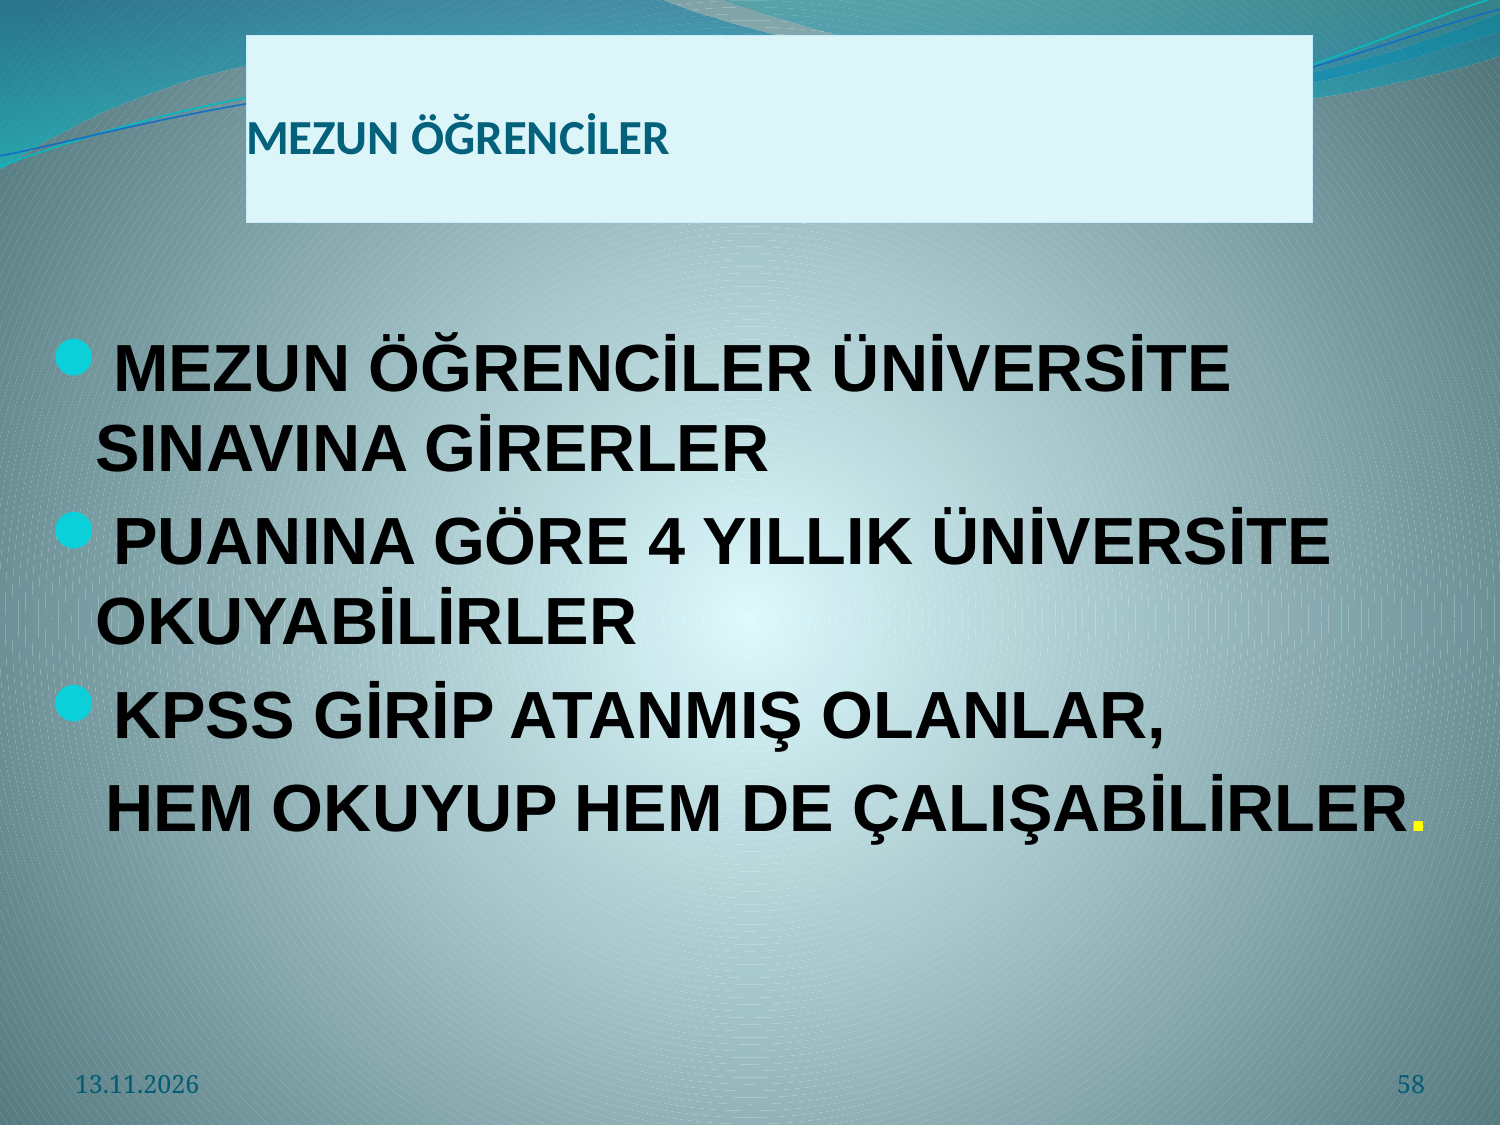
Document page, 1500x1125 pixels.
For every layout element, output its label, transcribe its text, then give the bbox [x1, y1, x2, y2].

list MEZUN ÖĞRENCİLER ÜNİVERSİTE SINAVINA GİRERLER PUANINA GÖRE 4 YILLIK ÜNİVERSİTE OKUYABİLİRLER KPSS GİRİP ATANMIŞ OLANLAR, HEM OKUYUP HEM DE ÇALIŞABİLİRLER. [35, 317, 1454, 985]
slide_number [75, 1042, 425, 1103]
title MEZUN ÖĞRENCİLER [246, 35, 1313, 223]
slide_number 58 [1299, 1042, 1425, 1103]
